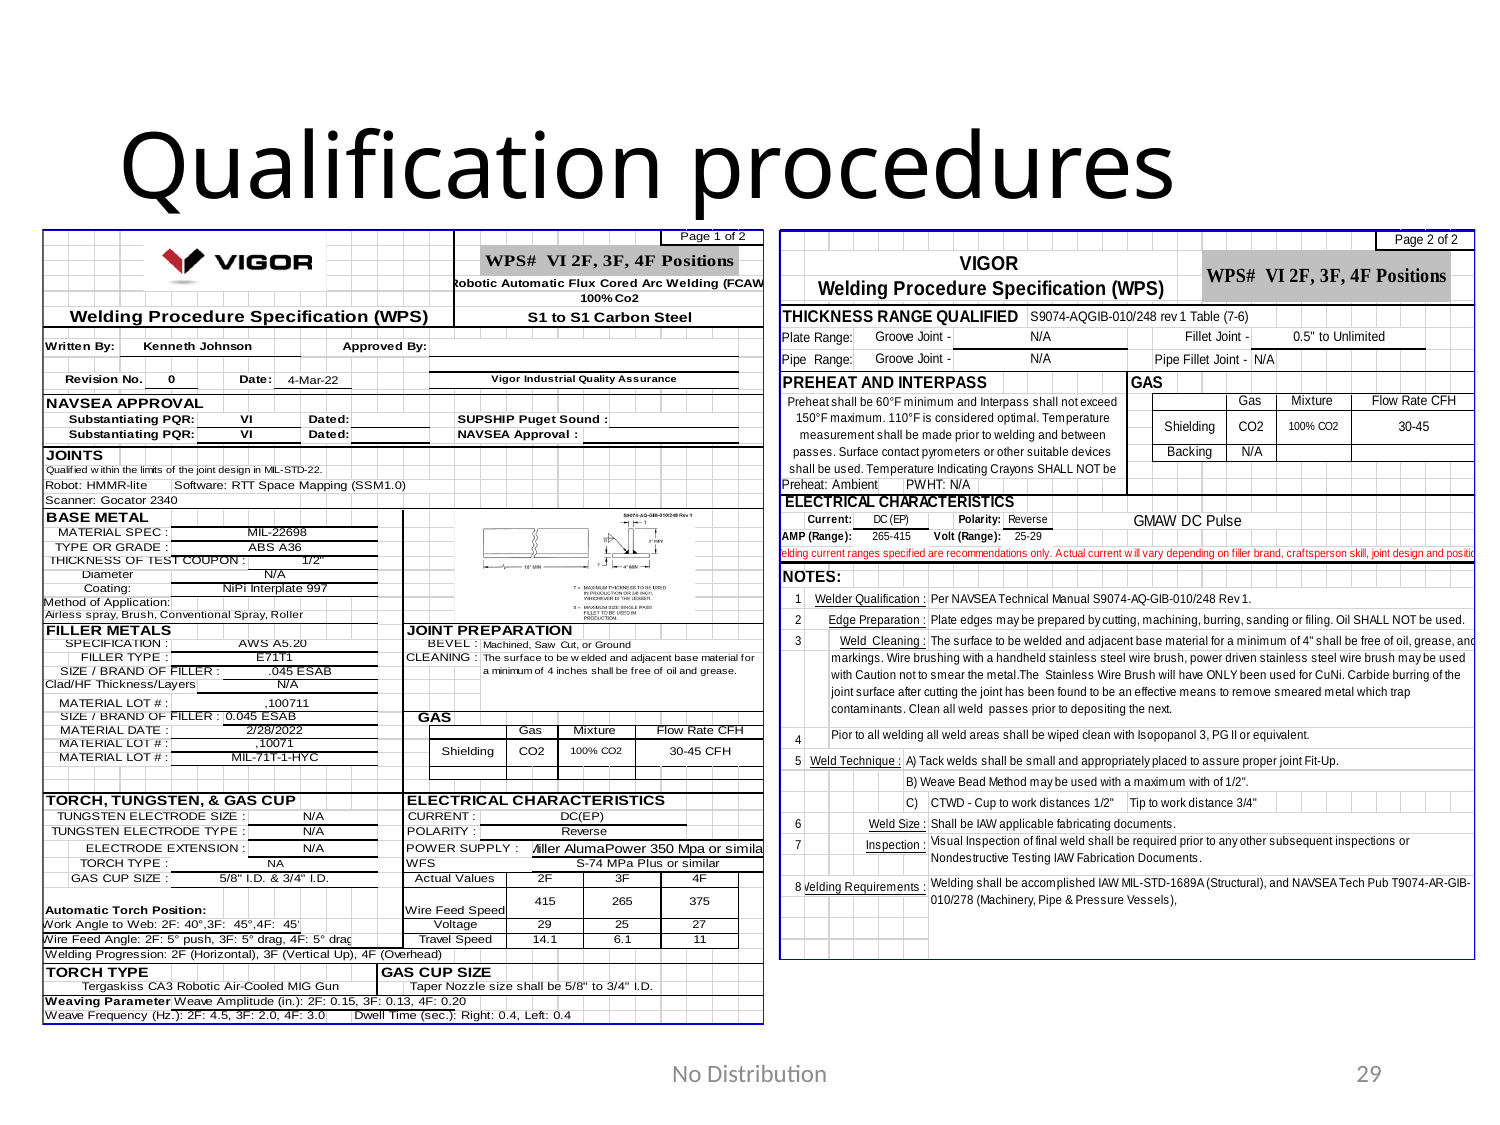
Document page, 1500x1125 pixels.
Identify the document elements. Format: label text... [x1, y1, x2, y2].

picture [42, 229, 765, 1026]
picture [778, 229, 1477, 961]
title Qualification procedures [103, 59, 1397, 278]
slide_number 29 [1059, 1042, 1397, 1103]
footer No Distribution [496, 1042, 1004, 1103]
